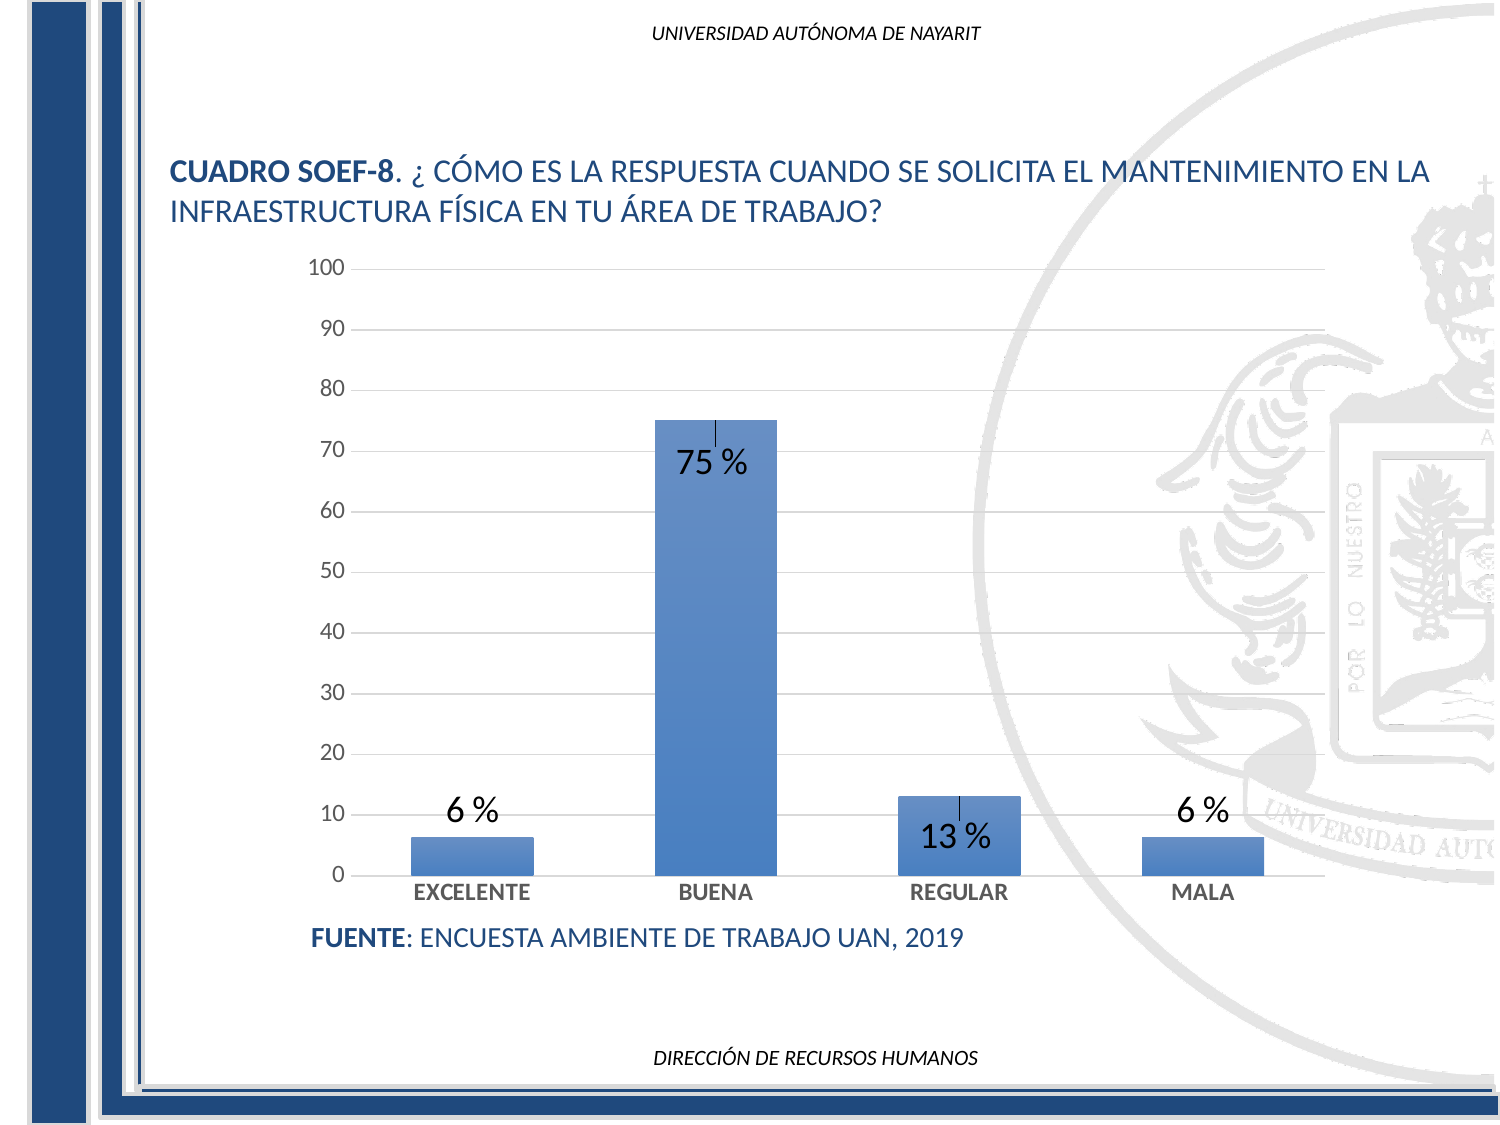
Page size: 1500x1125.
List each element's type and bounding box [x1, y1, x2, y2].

chart [285, 243, 1347, 921]
text_box [29, 0, 1500, 1125]
